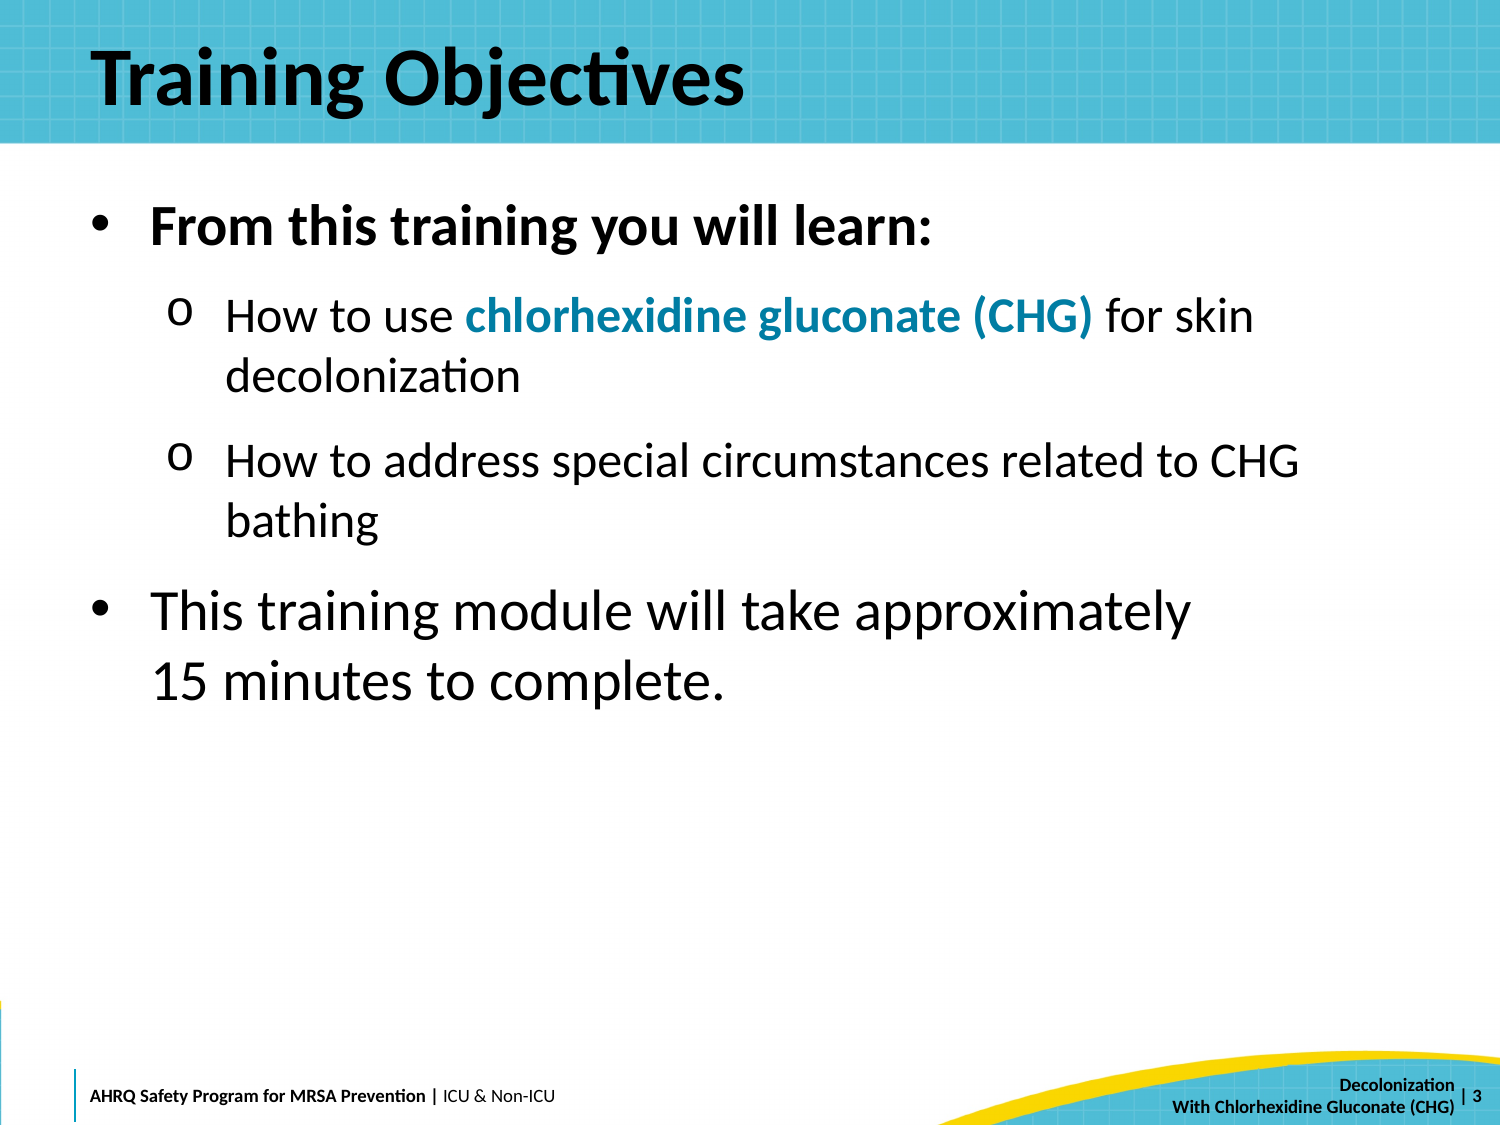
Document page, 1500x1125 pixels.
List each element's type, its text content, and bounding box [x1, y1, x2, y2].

title Training Objectives [75, 0, 1425, 150]
picture [0, 0, 1500, 1125]
list From this training you will learn: How to use chlorhexidine gluconate (CHG) for skin decolonization How to address special circumstances related to CHG bathing This training module will take approximately 15 minutes to complete. [75, 179, 1425, 1035]
slide_number | 3 [1455, 1065, 1500, 1125]
